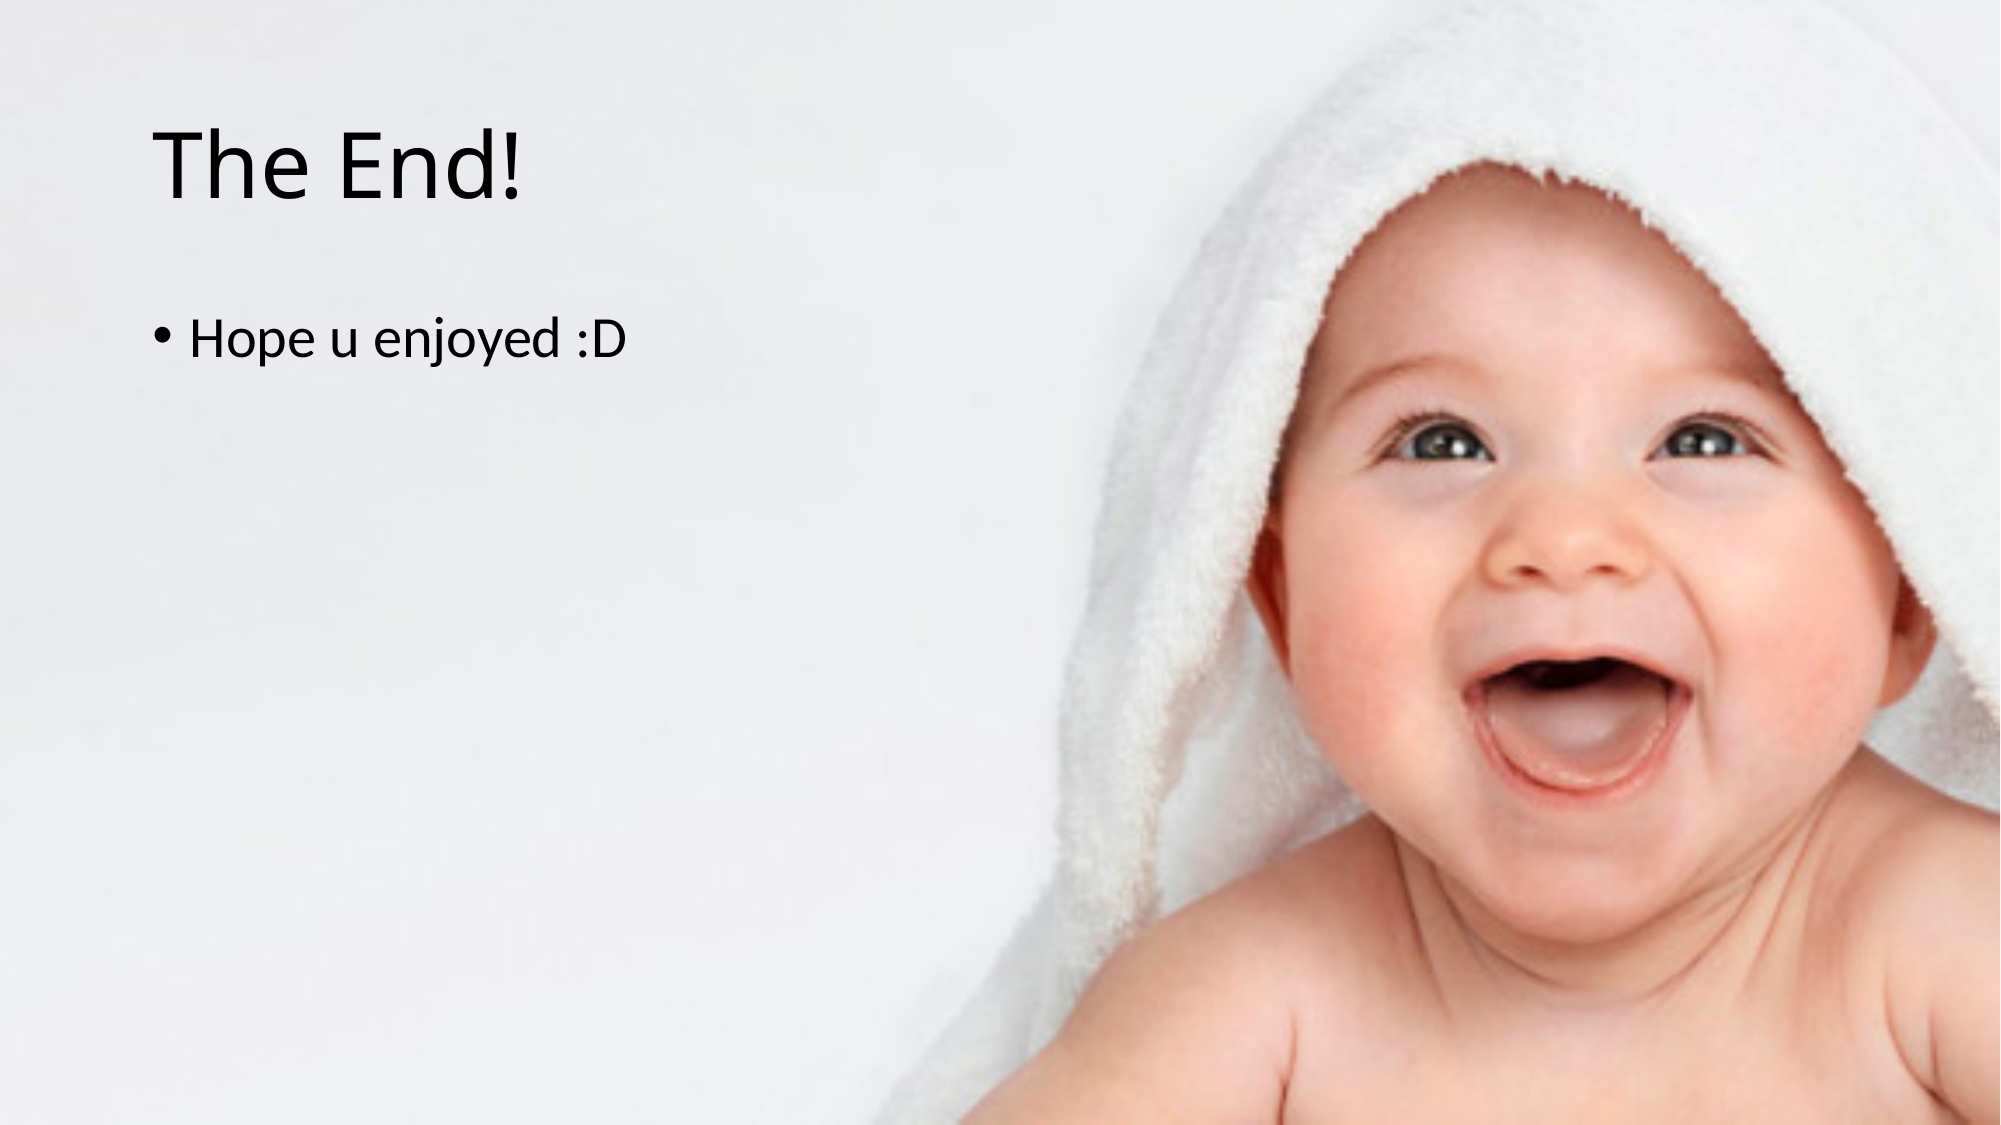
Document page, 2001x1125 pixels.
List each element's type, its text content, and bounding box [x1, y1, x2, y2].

list Hope u enjoyed :D [137, 299, 1863, 1014]
title The End! [137, 59, 1863, 278]
picture [0, 0, 2001, 1125]
